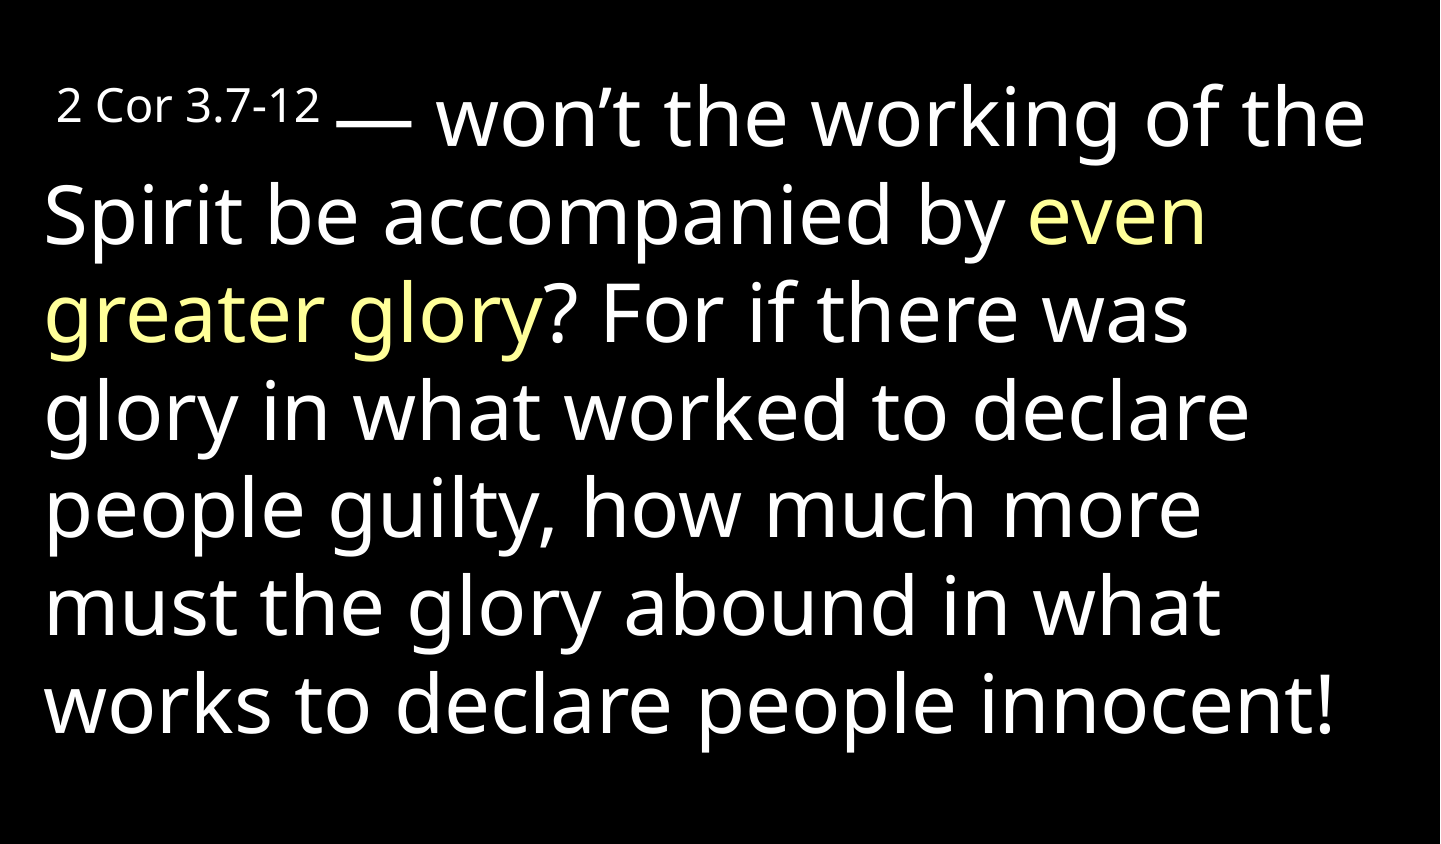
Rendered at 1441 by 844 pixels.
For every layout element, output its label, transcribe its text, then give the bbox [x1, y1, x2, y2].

subtitle 2 Cor 3.7-12 — won’t the working of the Spirit be accompanied by even greater glory? For if there was glory in what worked to declare people guilty, how much more must the glory abound in what works to declare people innocent! [32, 59, 1408, 844]
